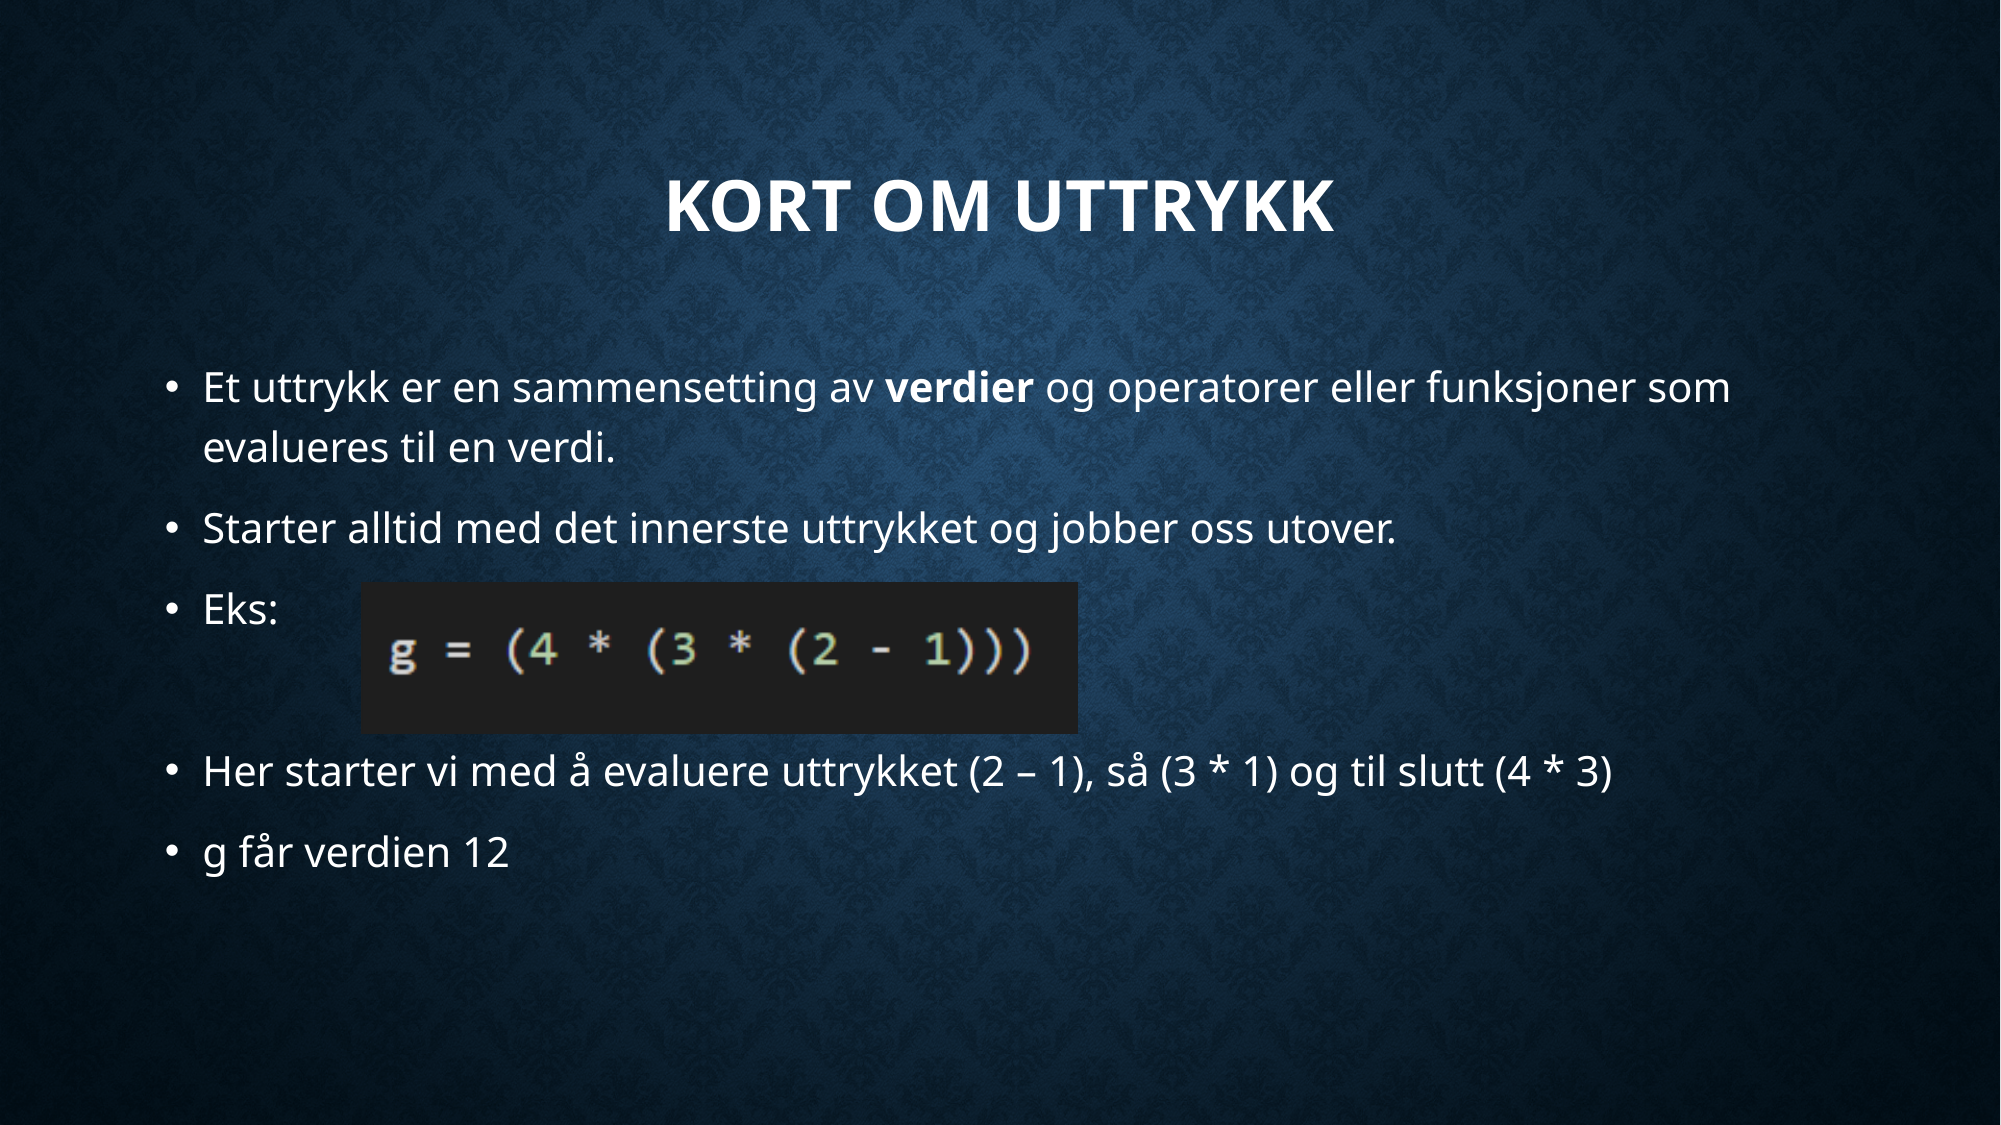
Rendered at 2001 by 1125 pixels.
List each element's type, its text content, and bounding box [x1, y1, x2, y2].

title Kort om Uttrykk [149, 99, 1849, 318]
list Et uttrykk er en sammensetting av verdier og operatorer eller funksjoner som evalueres til en verdi. Starter alltid med det innerste uttrykket og jobber oss utover. Eks: Her starter vi med å evaluere uttrykket (2 – 1), så (3 * 1) og til slutt (4 * 3) g får verdien 12 [149, 343, 1849, 950]
picture [361, 581, 1079, 734]
